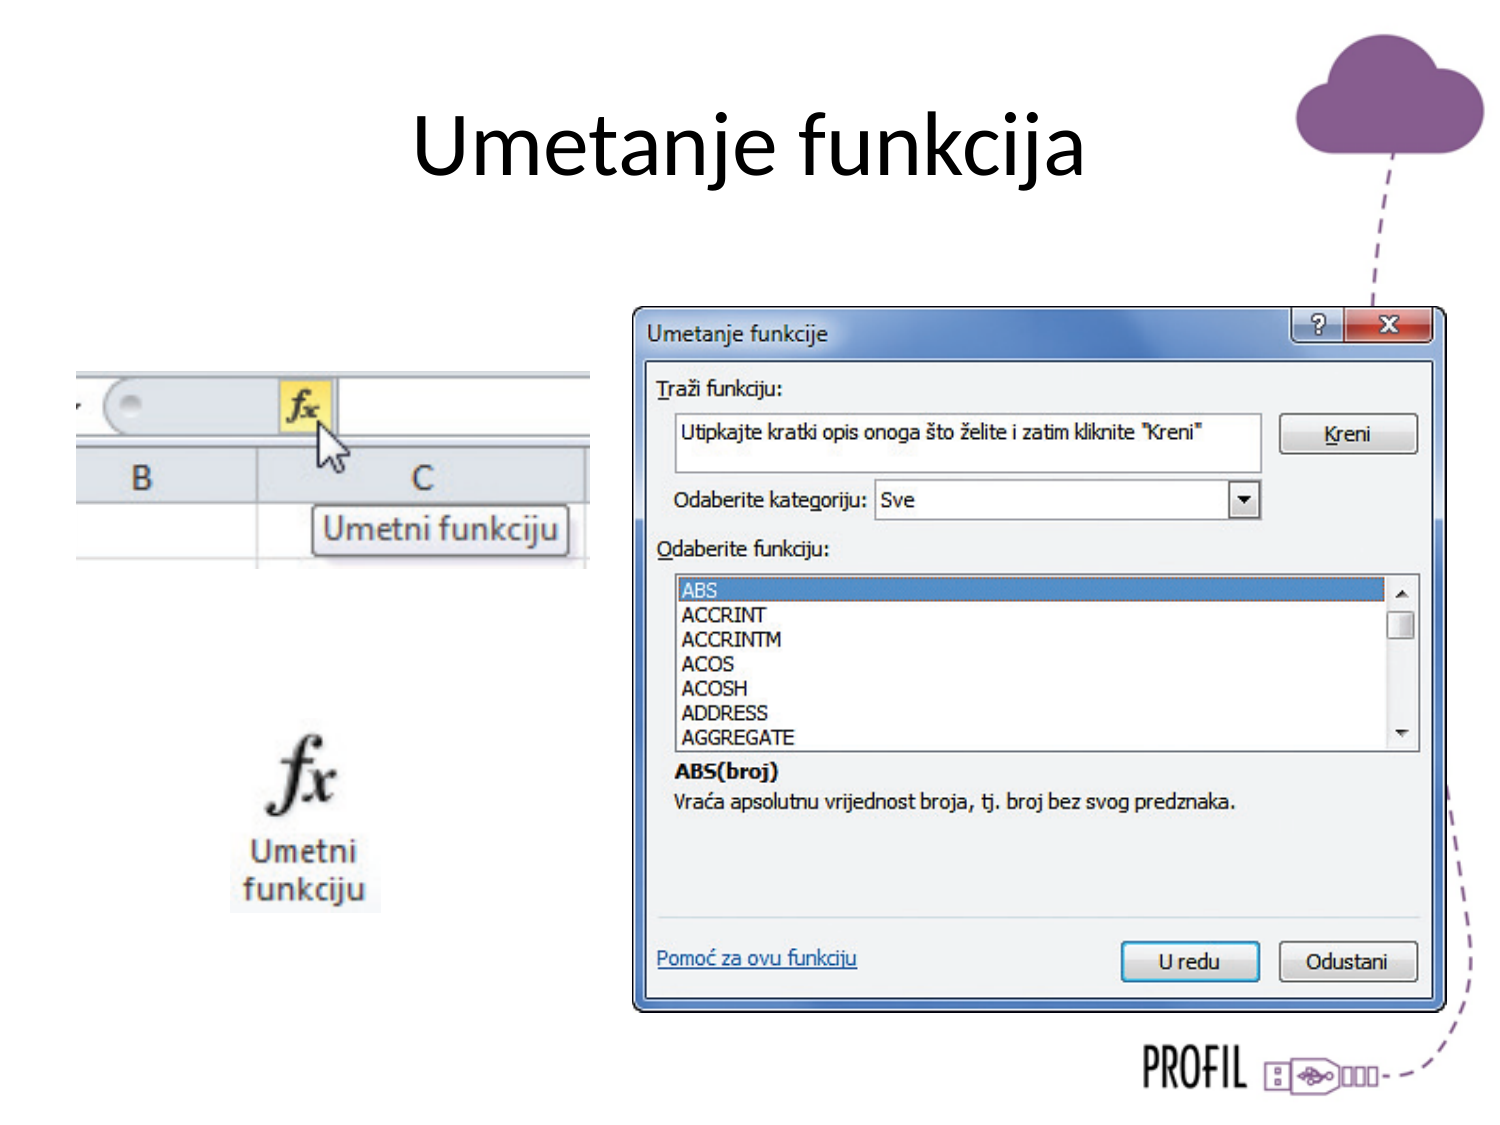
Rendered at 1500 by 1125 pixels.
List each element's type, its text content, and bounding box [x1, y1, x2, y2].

title Umetanje funkcija [75, 45, 1425, 233]
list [76, 371, 590, 569]
picture [631, 19, 1500, 1103]
picture [229, 718, 382, 913]
